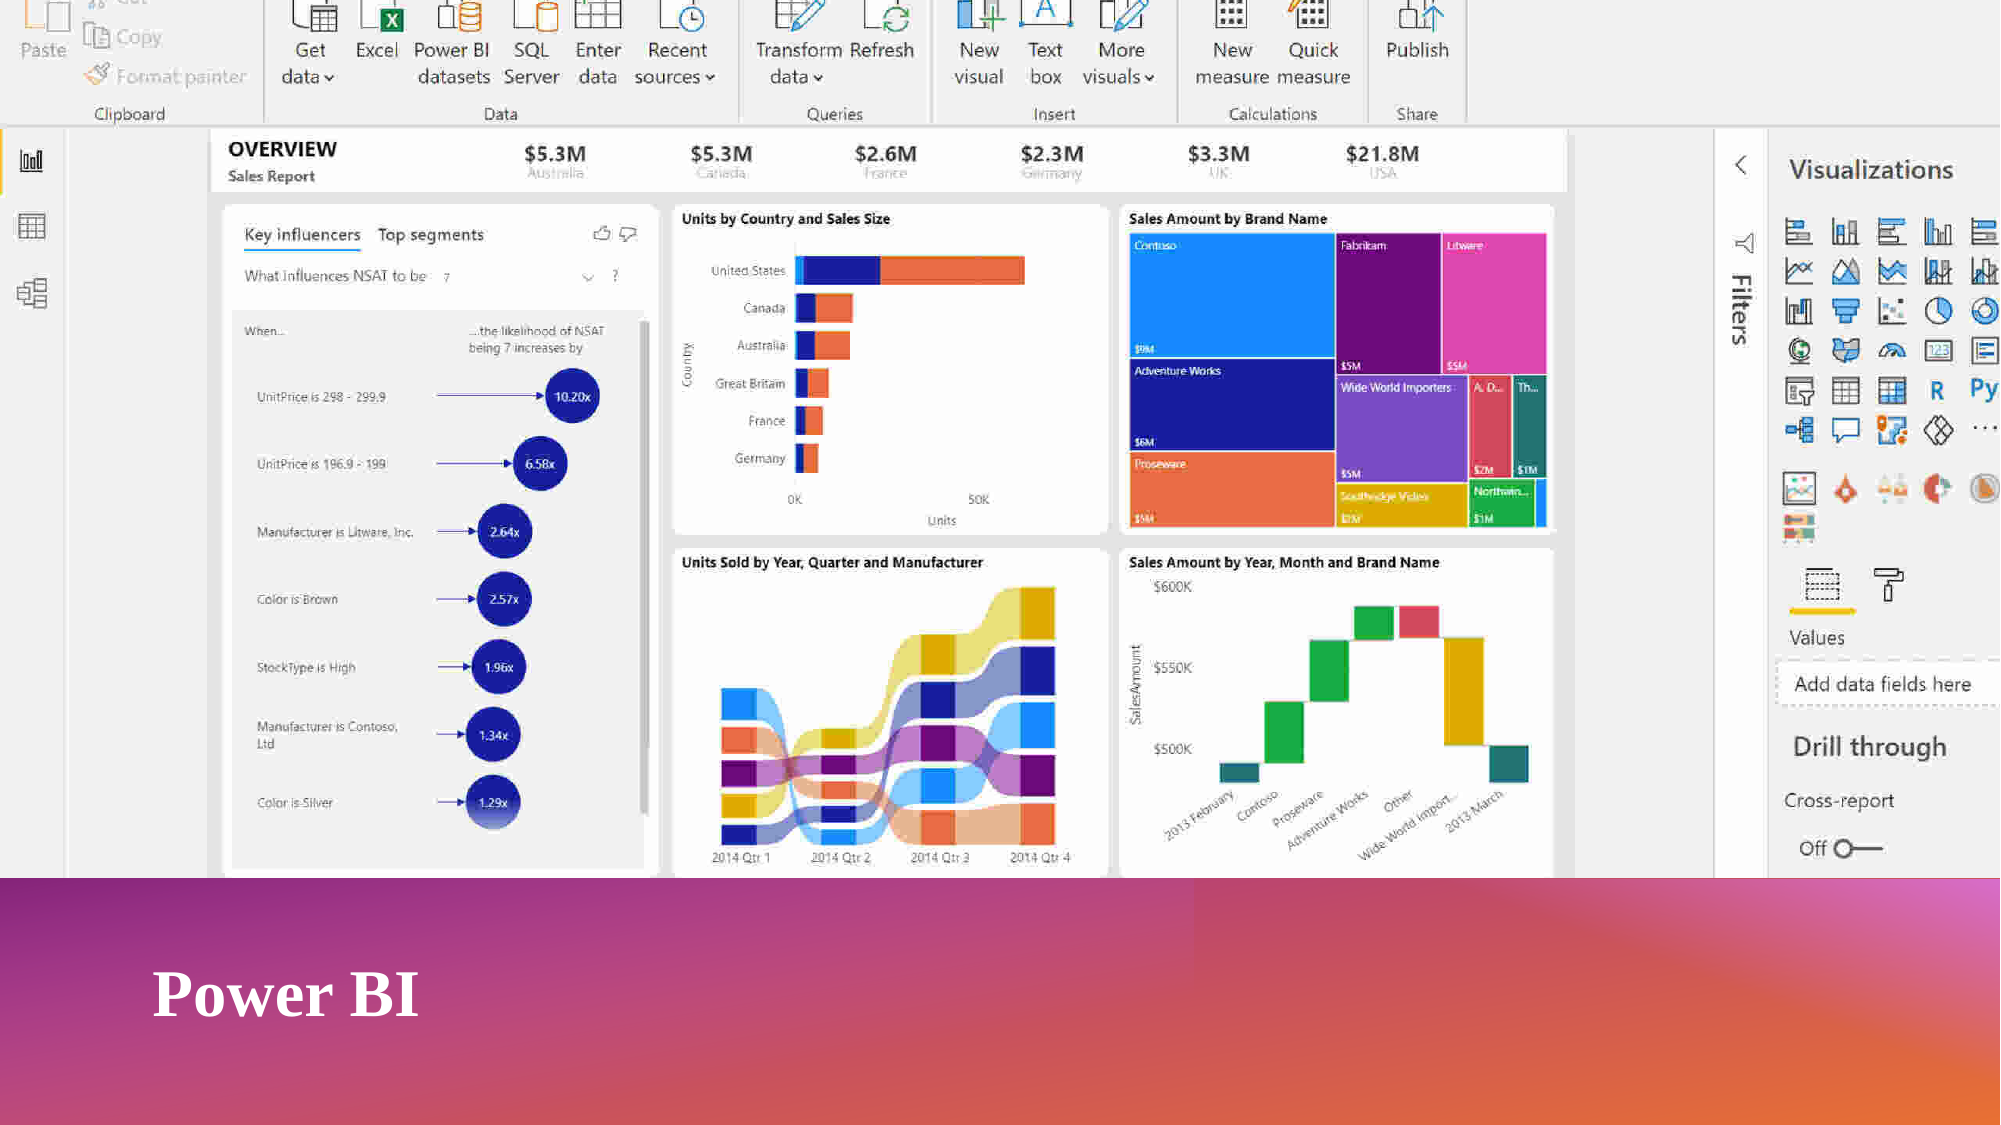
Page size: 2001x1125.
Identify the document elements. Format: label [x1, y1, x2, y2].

text_box [0, 879, 2000, 1125]
list [0, 0, 2000, 879]
